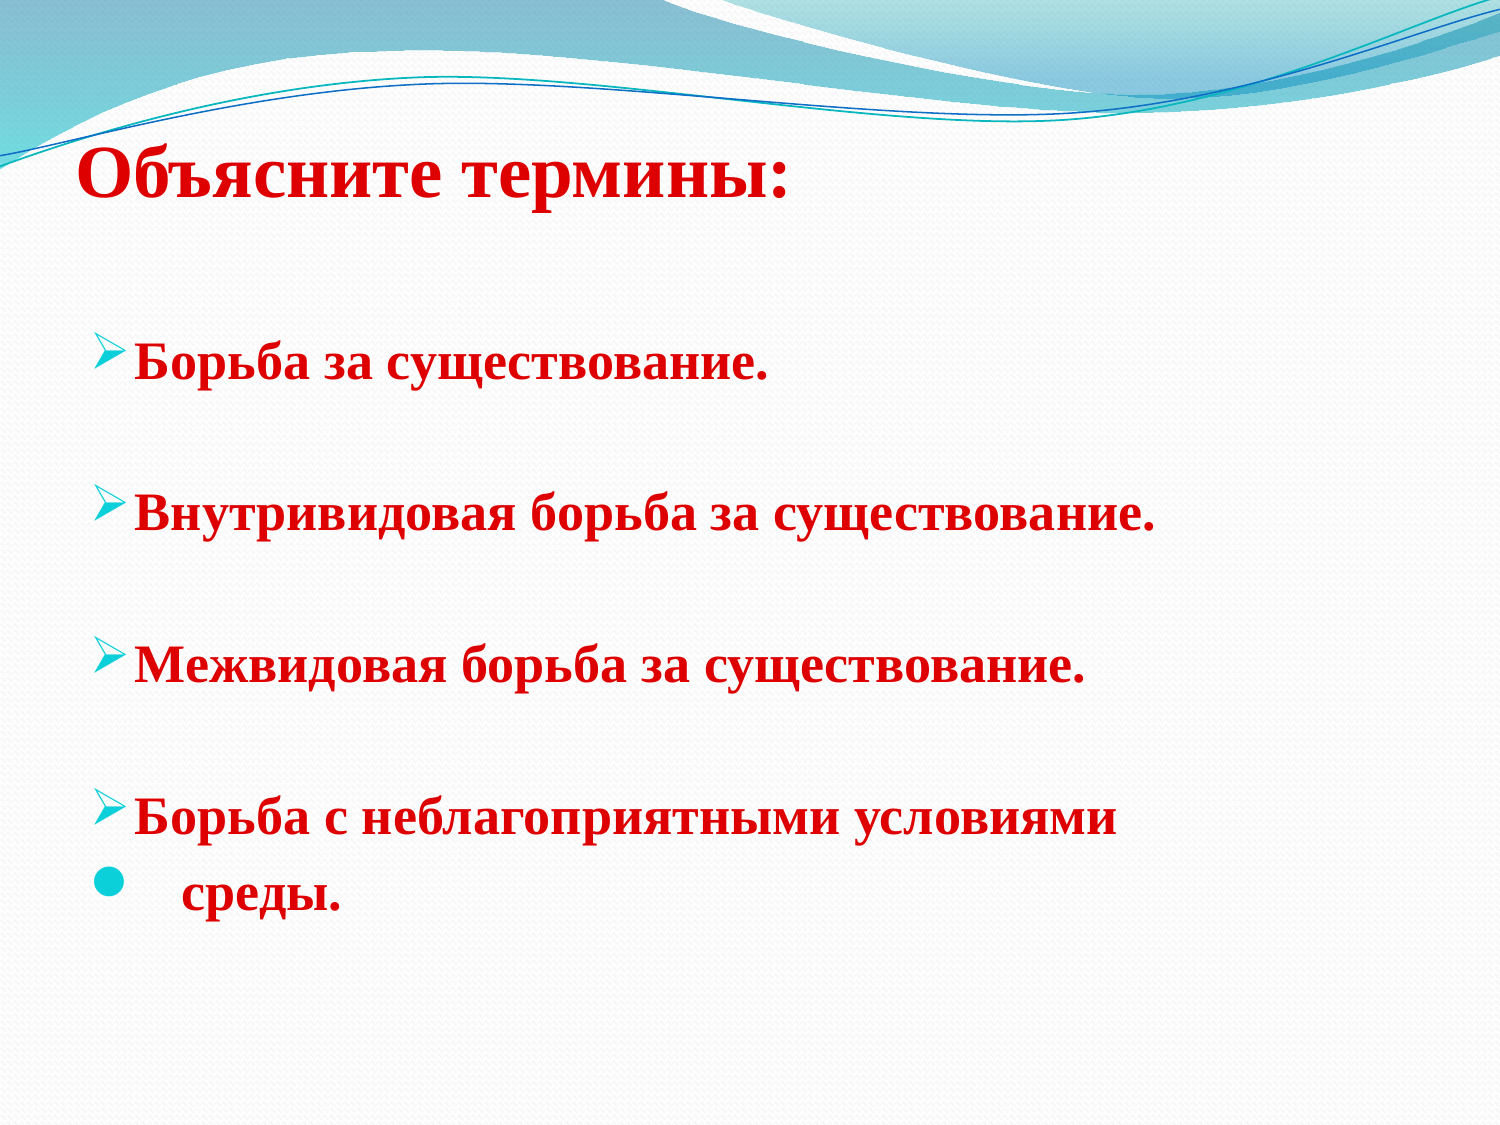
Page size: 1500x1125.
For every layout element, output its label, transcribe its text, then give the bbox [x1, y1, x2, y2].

title Объясните термины: [75, 115, 1425, 303]
list Борьба за существование. Внутривидовая борьба за существование. Межвидовая борьба за существование. Борьба с неблагоприятными условиями среды. [75, 317, 1425, 1038]
